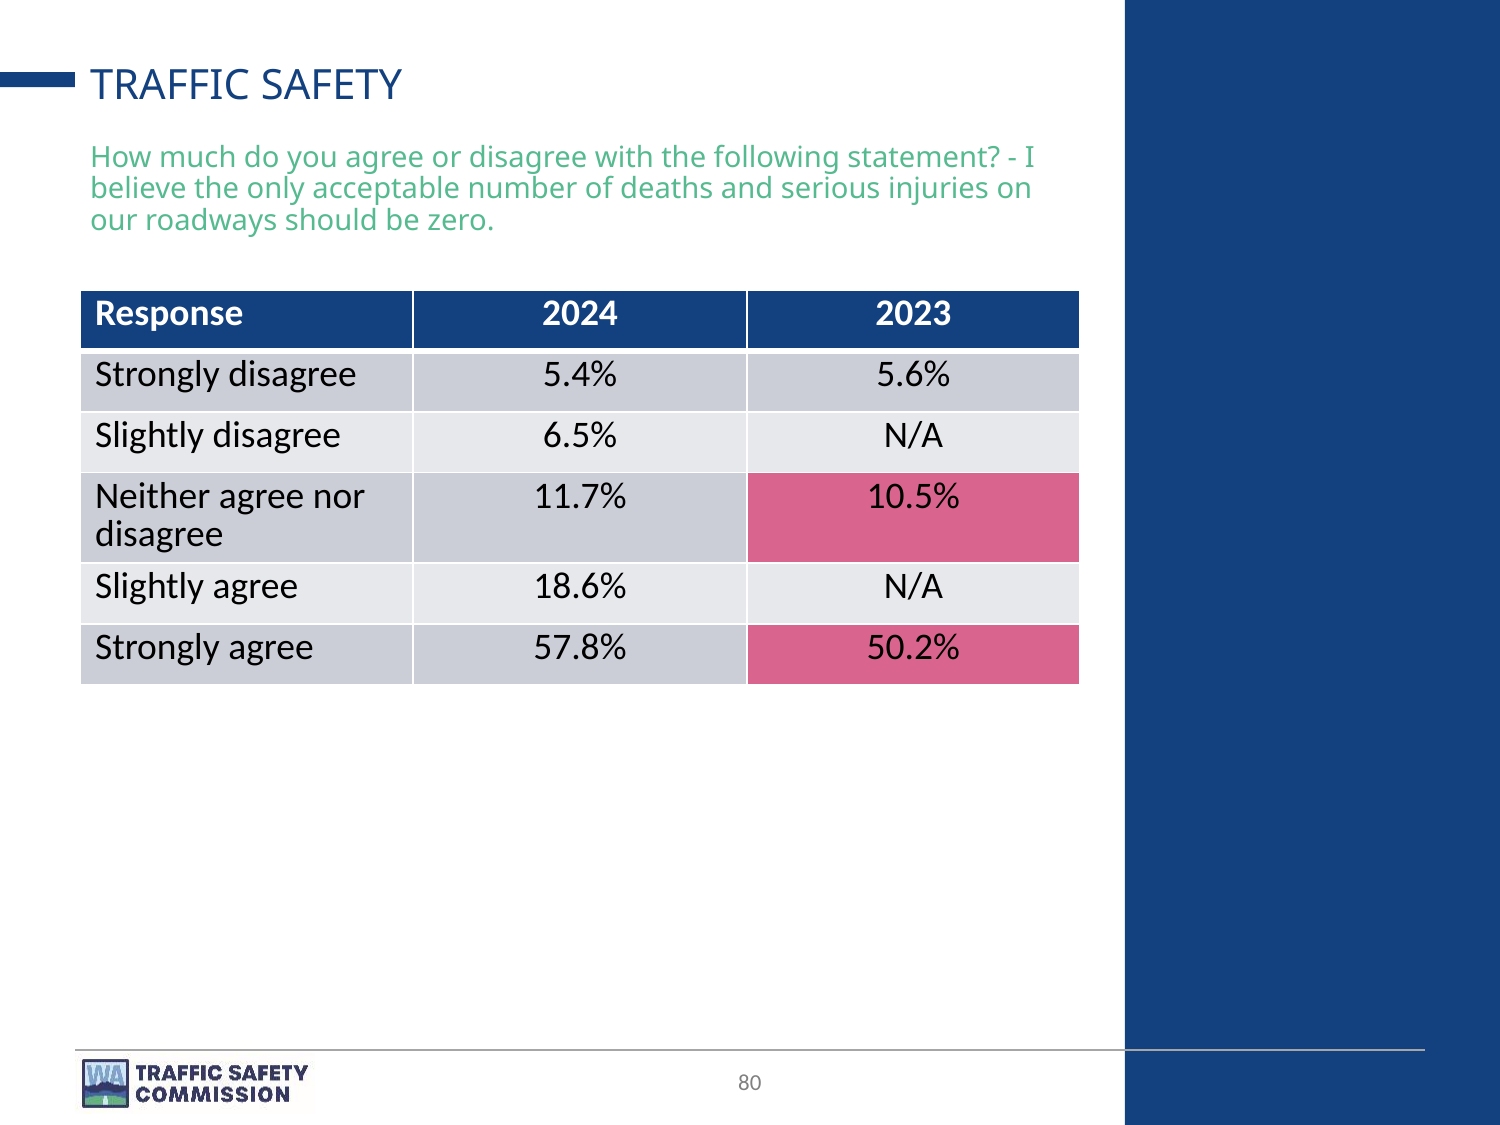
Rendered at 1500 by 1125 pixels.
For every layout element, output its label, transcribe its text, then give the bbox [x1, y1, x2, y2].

table_cell 5.6% [748, 354, 1079, 411]
picture [75, 1053, 315, 1114]
table_cell Strongly agree [81, 625, 412, 684]
table_cell 10.5% [748, 473, 1079, 562]
table_cell 18.6% [414, 564, 746, 623]
table_cell Neither agree nor disagree [81, 473, 412, 562]
table_cell 5.4% [414, 354, 746, 411]
table_cell N/A [748, 413, 1079, 472]
table_header 2024 [414, 291, 746, 348]
table_cell N/A [748, 564, 1079, 623]
list How much do you agree or disagree with the following statement? - I believe the only acceptable number of deaths and serious injuries on our roadways should be zero. [75, 135, 1080, 240]
table_cell Strongly disagree [81, 354, 412, 411]
table_header Response [81, 291, 412, 348]
title TRAFFIC SAFETY [75, 43, 1080, 116]
table_cell 50.2% [748, 625, 1079, 684]
table_cell 11.7% [414, 473, 746, 562]
table_cell Slightly disagree [81, 413, 412, 472]
table_header 2023 [748, 291, 1079, 348]
table_cell 57.8% [414, 625, 746, 684]
table_cell 6.5% [414, 413, 746, 472]
table_cell Slightly agree [81, 564, 412, 623]
